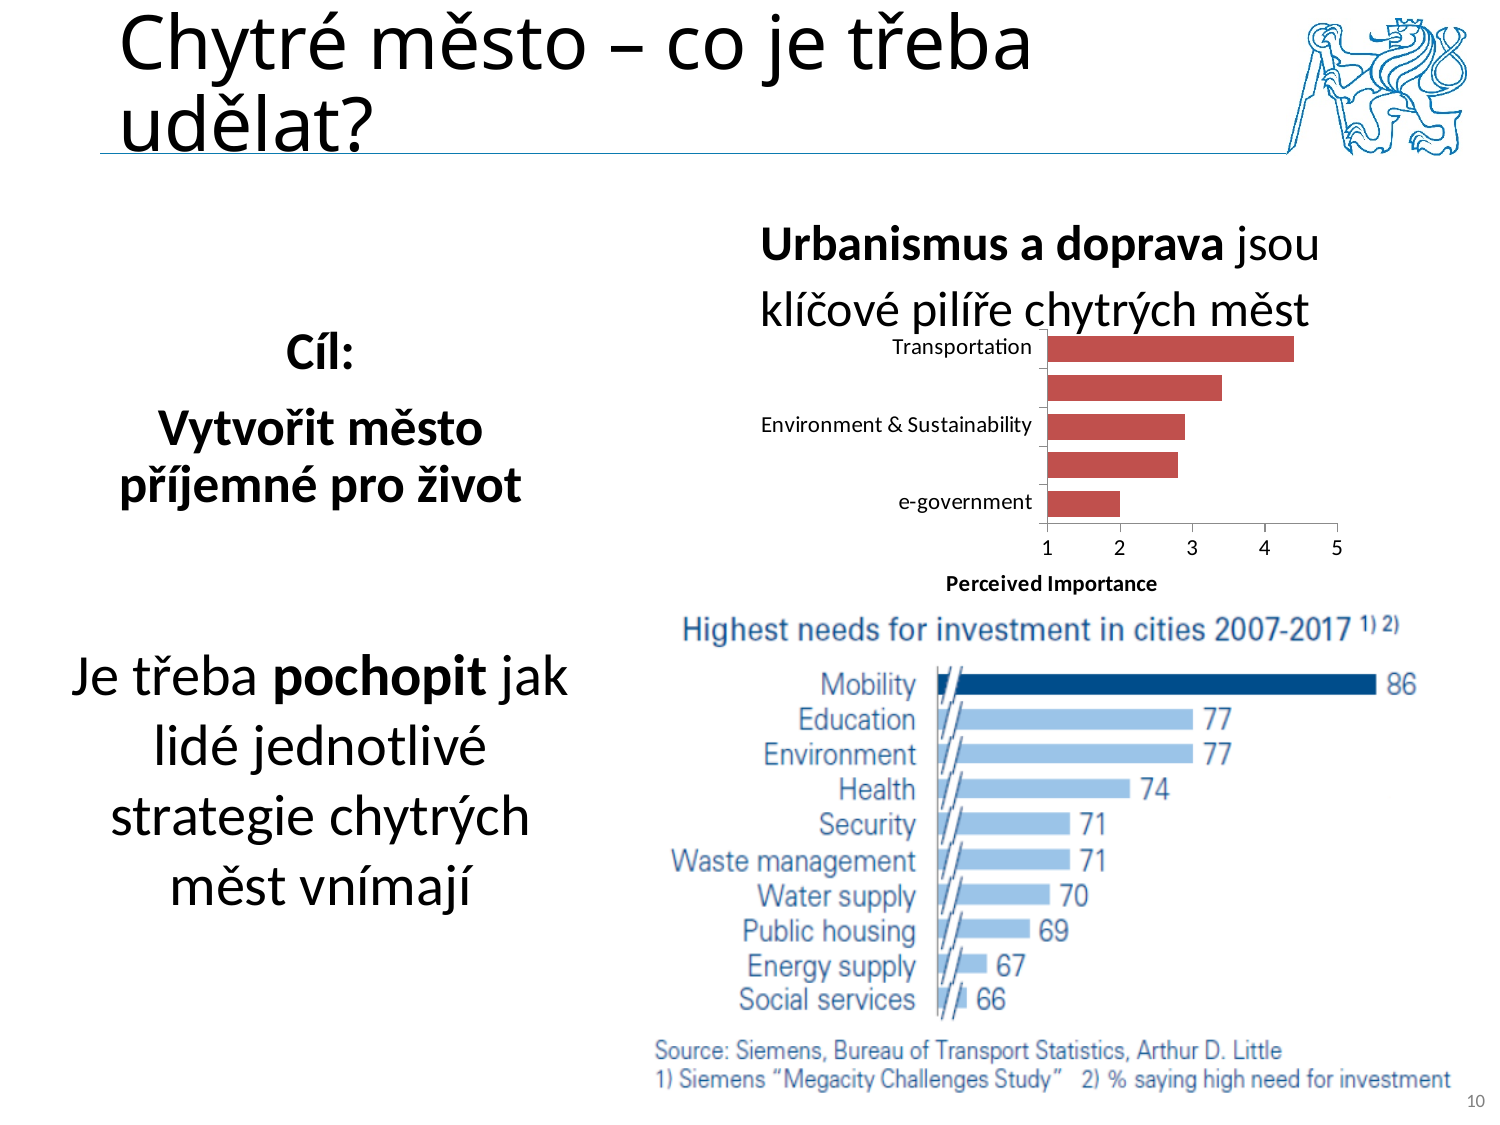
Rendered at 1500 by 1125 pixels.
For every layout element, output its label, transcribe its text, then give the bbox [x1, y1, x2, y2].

text_box Cíl: Vytvořit město příjemné pro život [56, 316, 585, 523]
text_box Je třeba pochopit jak lidé jednotlivé strategie chytrých měst vnímají [56, 629, 585, 925]
list Urbanismus a doprava jsou klíčové pilíře chytrých měst [745, 197, 1364, 607]
picture [653, 607, 1458, 1098]
title Chytré město – co je třeba udělat? [103, 18, 1287, 154]
chart [748, 323, 1357, 607]
picture [1286, 18, 1467, 156]
